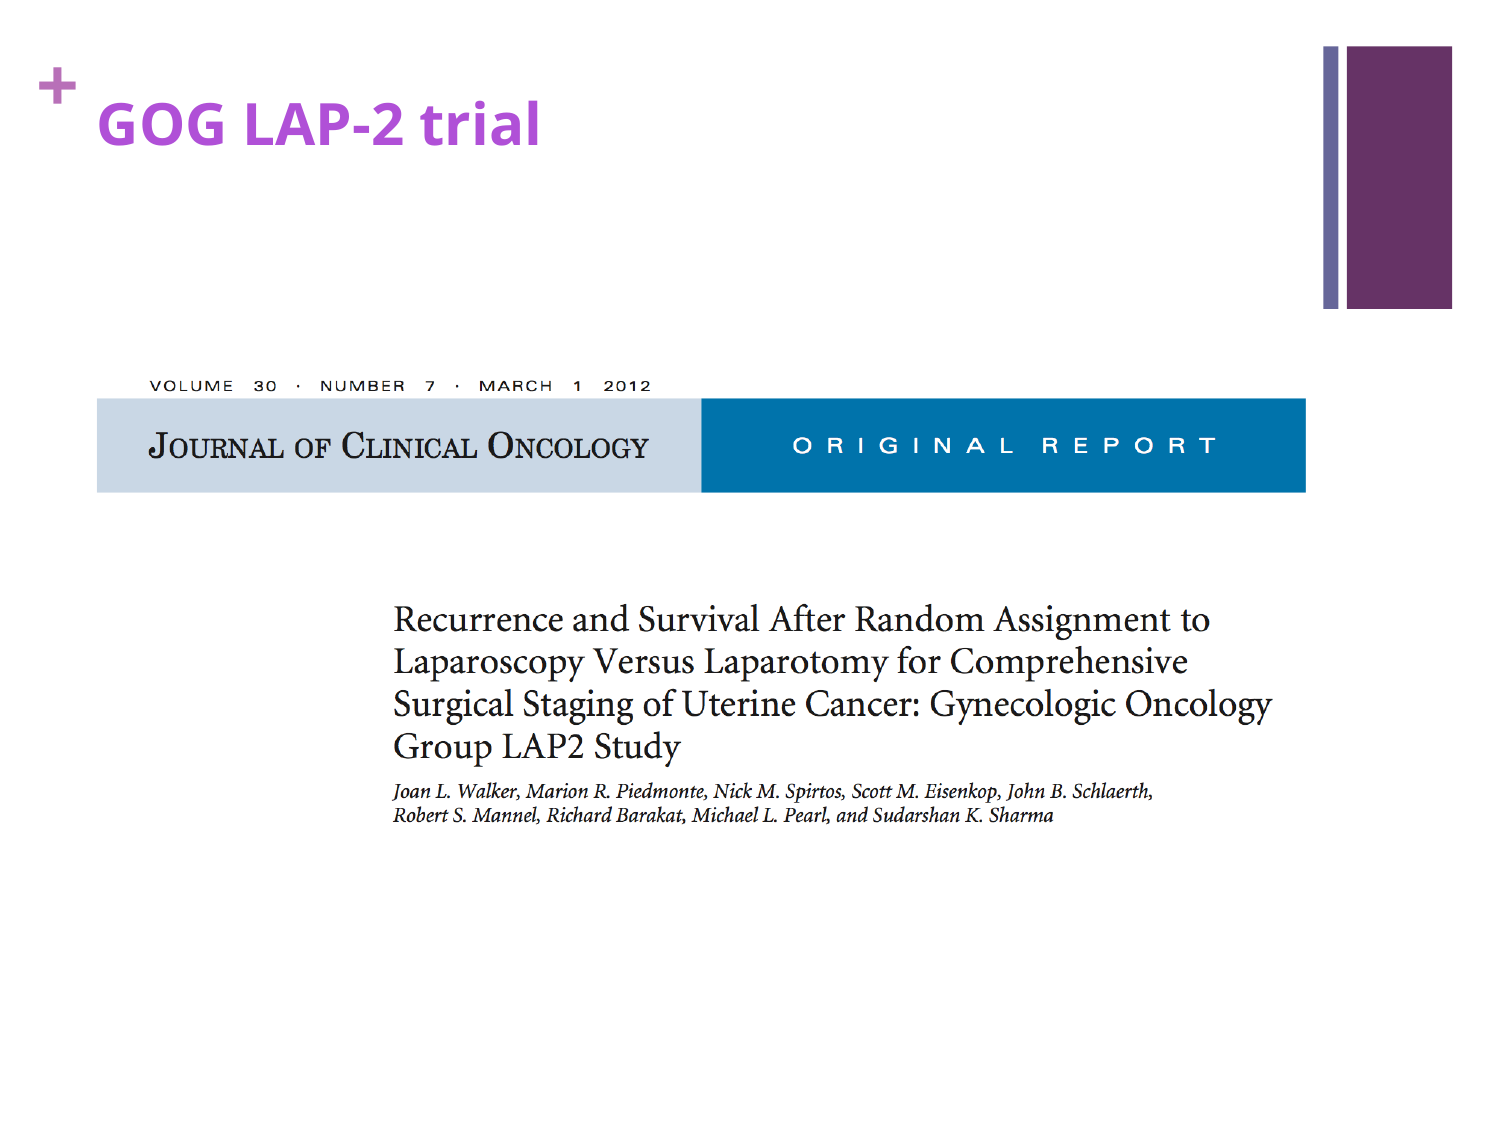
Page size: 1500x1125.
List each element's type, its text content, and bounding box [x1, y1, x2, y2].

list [81, 324, 1322, 1006]
title GOG LAP-2 trial [81, 79, 1322, 263]
